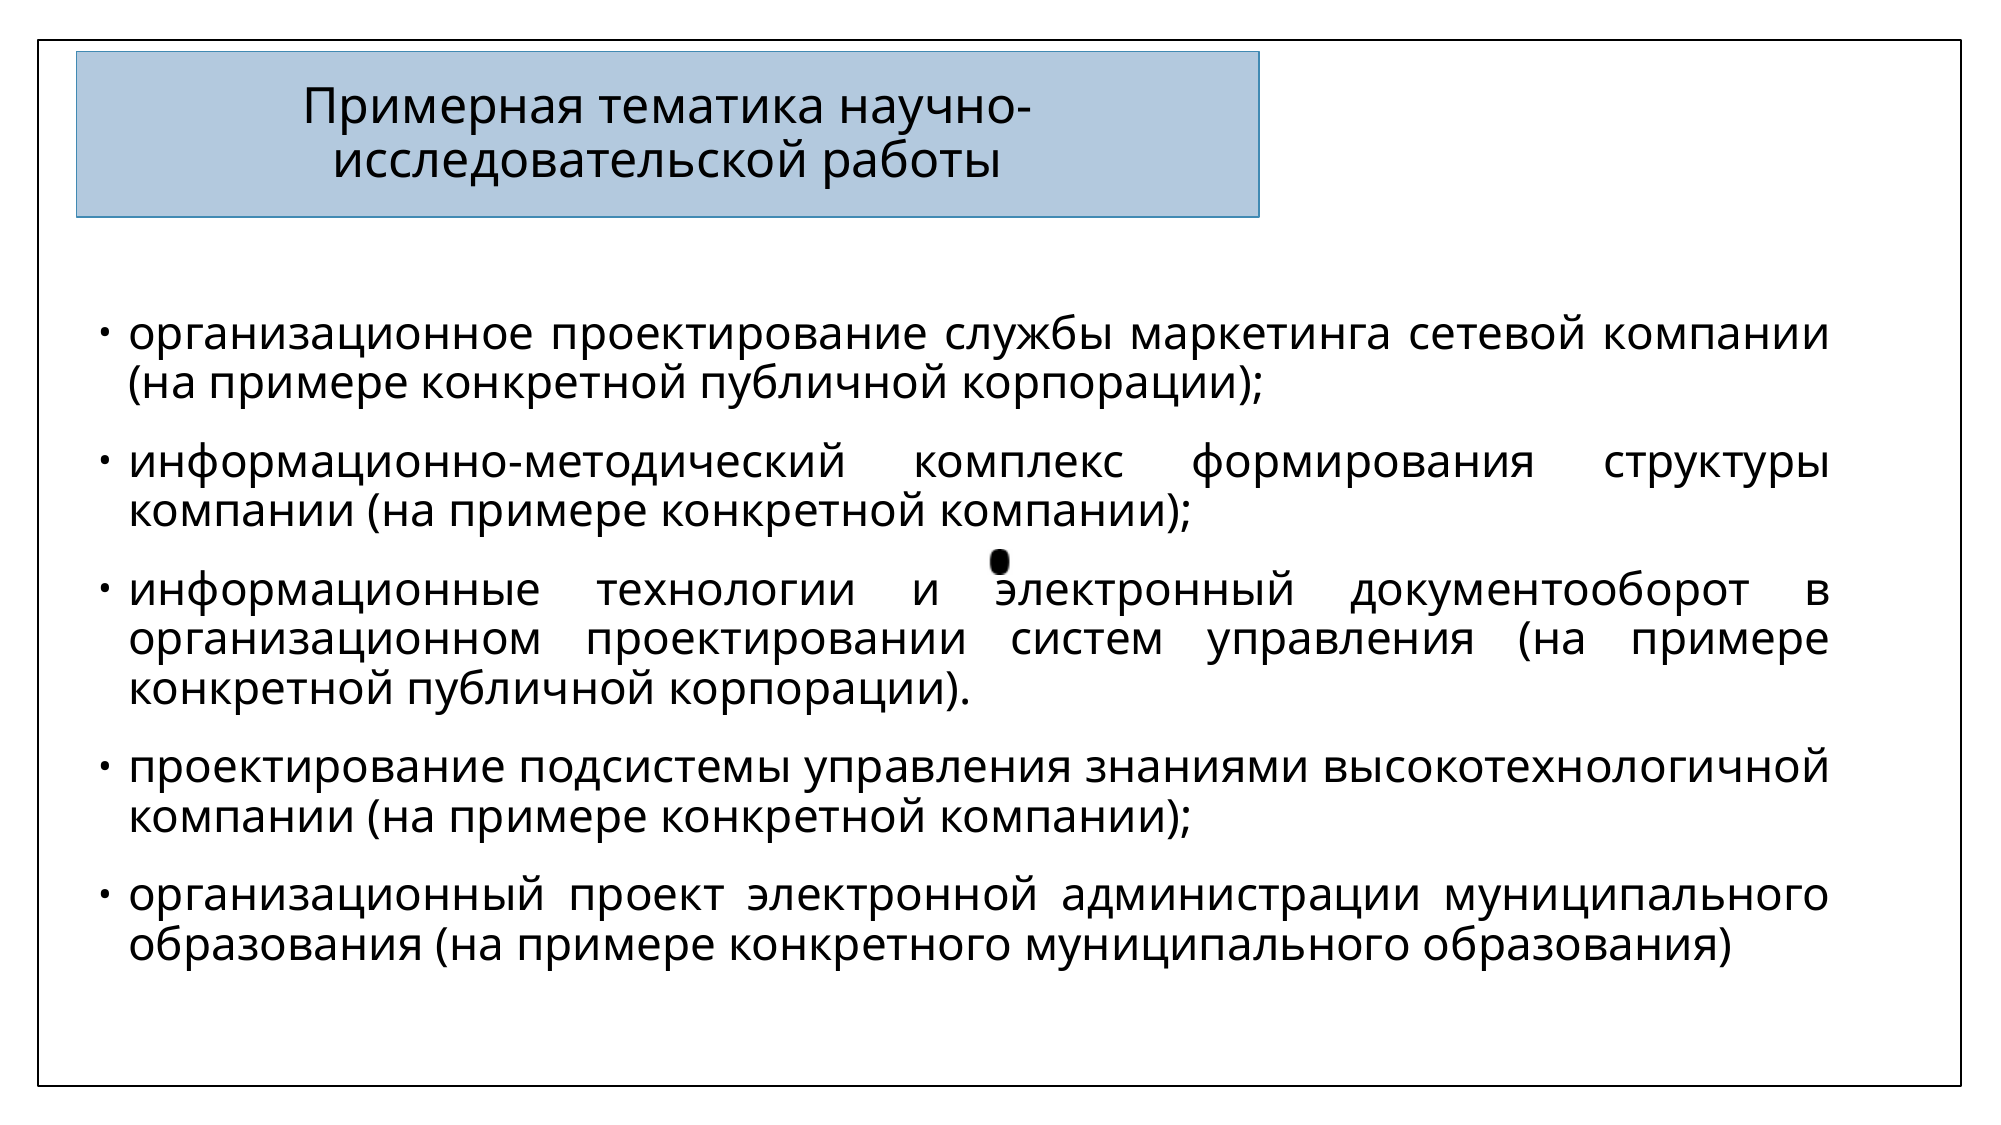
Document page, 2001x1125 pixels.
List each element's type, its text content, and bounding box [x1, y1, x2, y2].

picture [987, 549, 1013, 576]
list организационное проектирование службы маркетинга сетевой компании (на примере конкретной публичной корпорации); информационно-методический комплекс формирования структуры компании (на примере конкретной компании); информационные технологии и электронный документооборот в организационном проектировании систем управления (на примере конкретной публичной корпорации). проектирование подсистемы управления знаниями высокотехнологичной компании (на примере конкретной компании); организационный проект электронной администрации муниципального образования (на примере конкретного муниципального образования) [75, 302, 1847, 1019]
title Примерная тематика научно-исследовательской работы [76, 51, 1260, 218]
